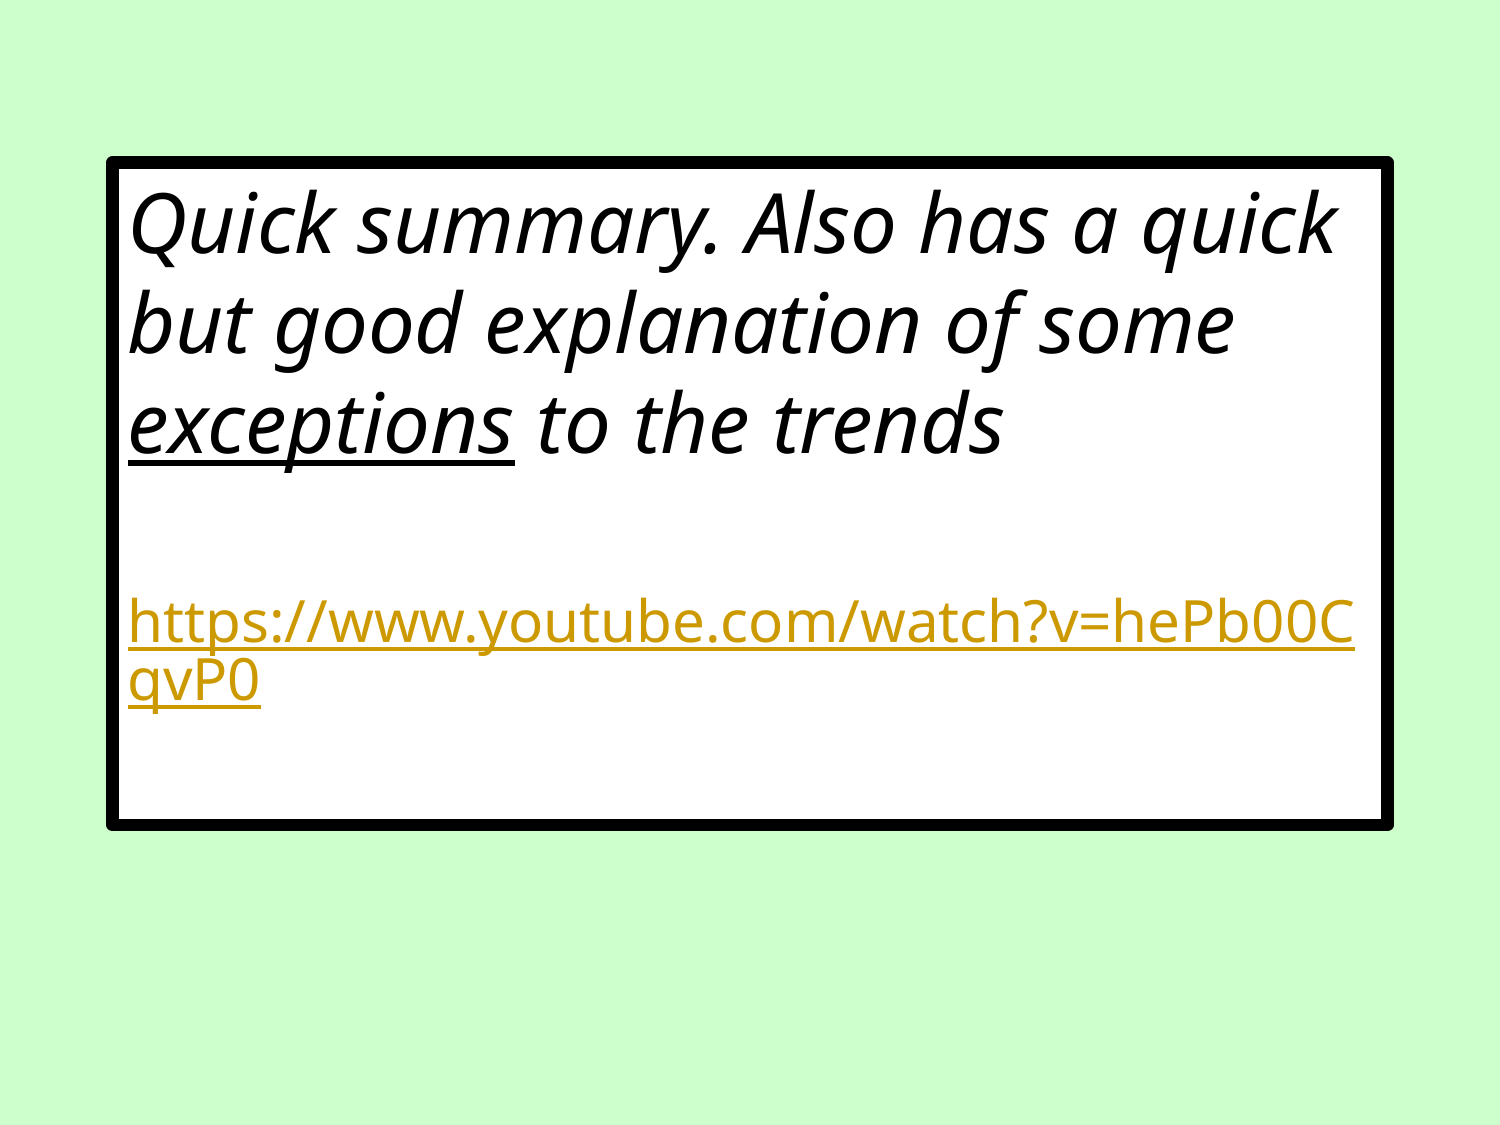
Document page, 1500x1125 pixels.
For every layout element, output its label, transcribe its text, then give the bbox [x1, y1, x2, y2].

list Quick summary. Also has a quick but good explanation of some exceptions to the trends https://www.youtube.com/watch?v=hePb00CqvP0 [112, 162, 1388, 825]
